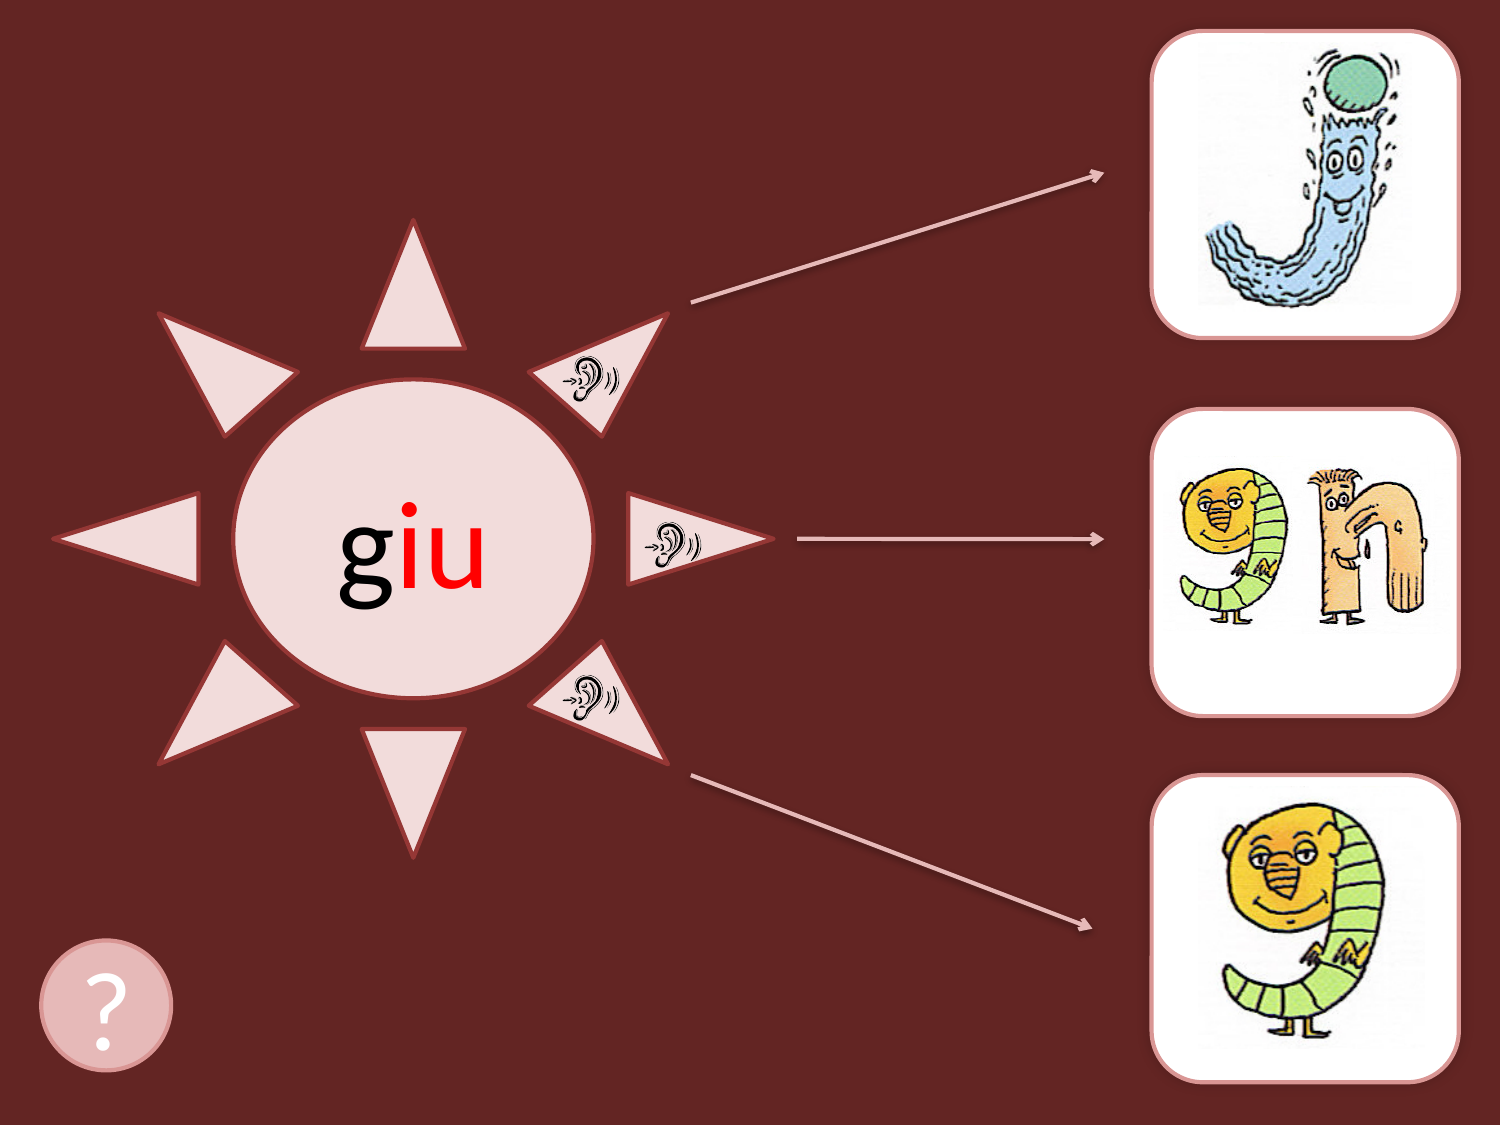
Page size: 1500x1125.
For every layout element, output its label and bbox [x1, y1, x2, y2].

text_box [690, 172, 1105, 303]
text_box [27, 938, 186, 1085]
text_box [27, 926, 197, 1084]
picture [1198, 786, 1425, 1049]
picture [560, 349, 621, 410]
picture [1198, 42, 1412, 315]
picture [643, 514, 703, 575]
text_box [1125, 371, 1485, 1125]
picture [560, 668, 621, 729]
picture [1163, 455, 1451, 634]
text_box [1143, 0, 1500, 357]
text_box [800, 541, 1102, 545]
text_box [690, 774, 1093, 929]
text_box [0, 0, 1500, 1125]
